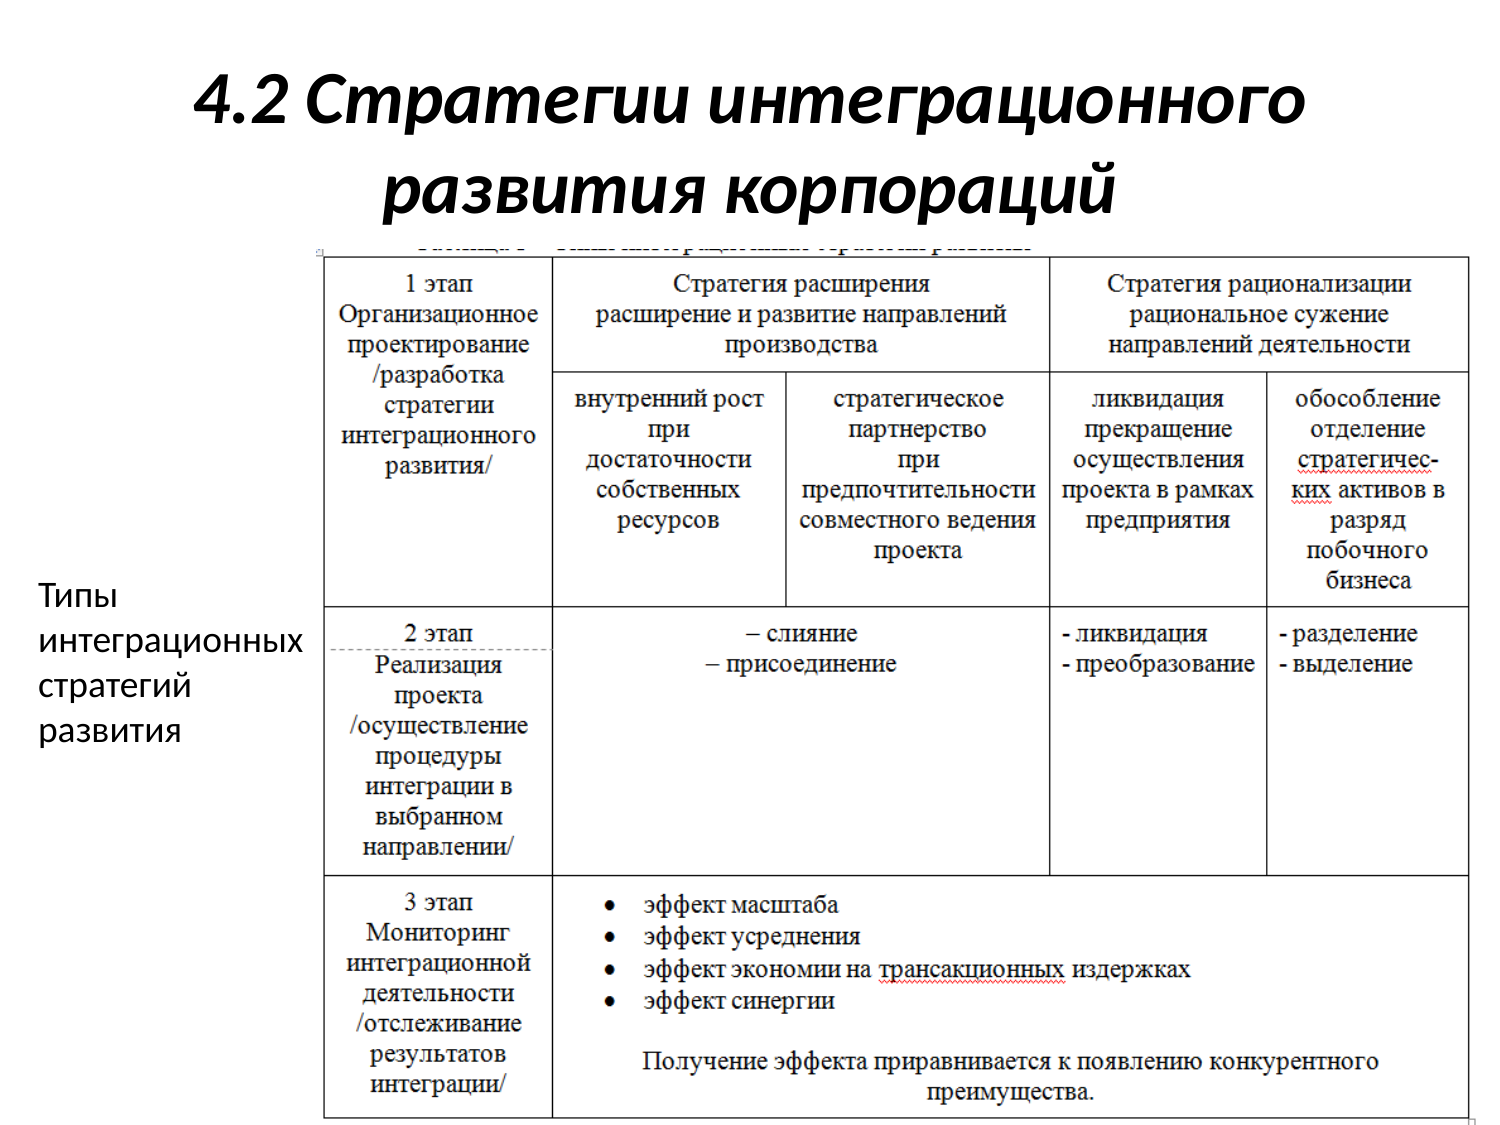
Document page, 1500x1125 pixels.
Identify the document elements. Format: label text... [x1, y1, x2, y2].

text_box Типы интеграционных стратегий развития [23, 562, 311, 758]
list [316, 249, 1477, 1125]
title 4.2 Стратегии интеграционного развития корпораций [75, 45, 1425, 233]
